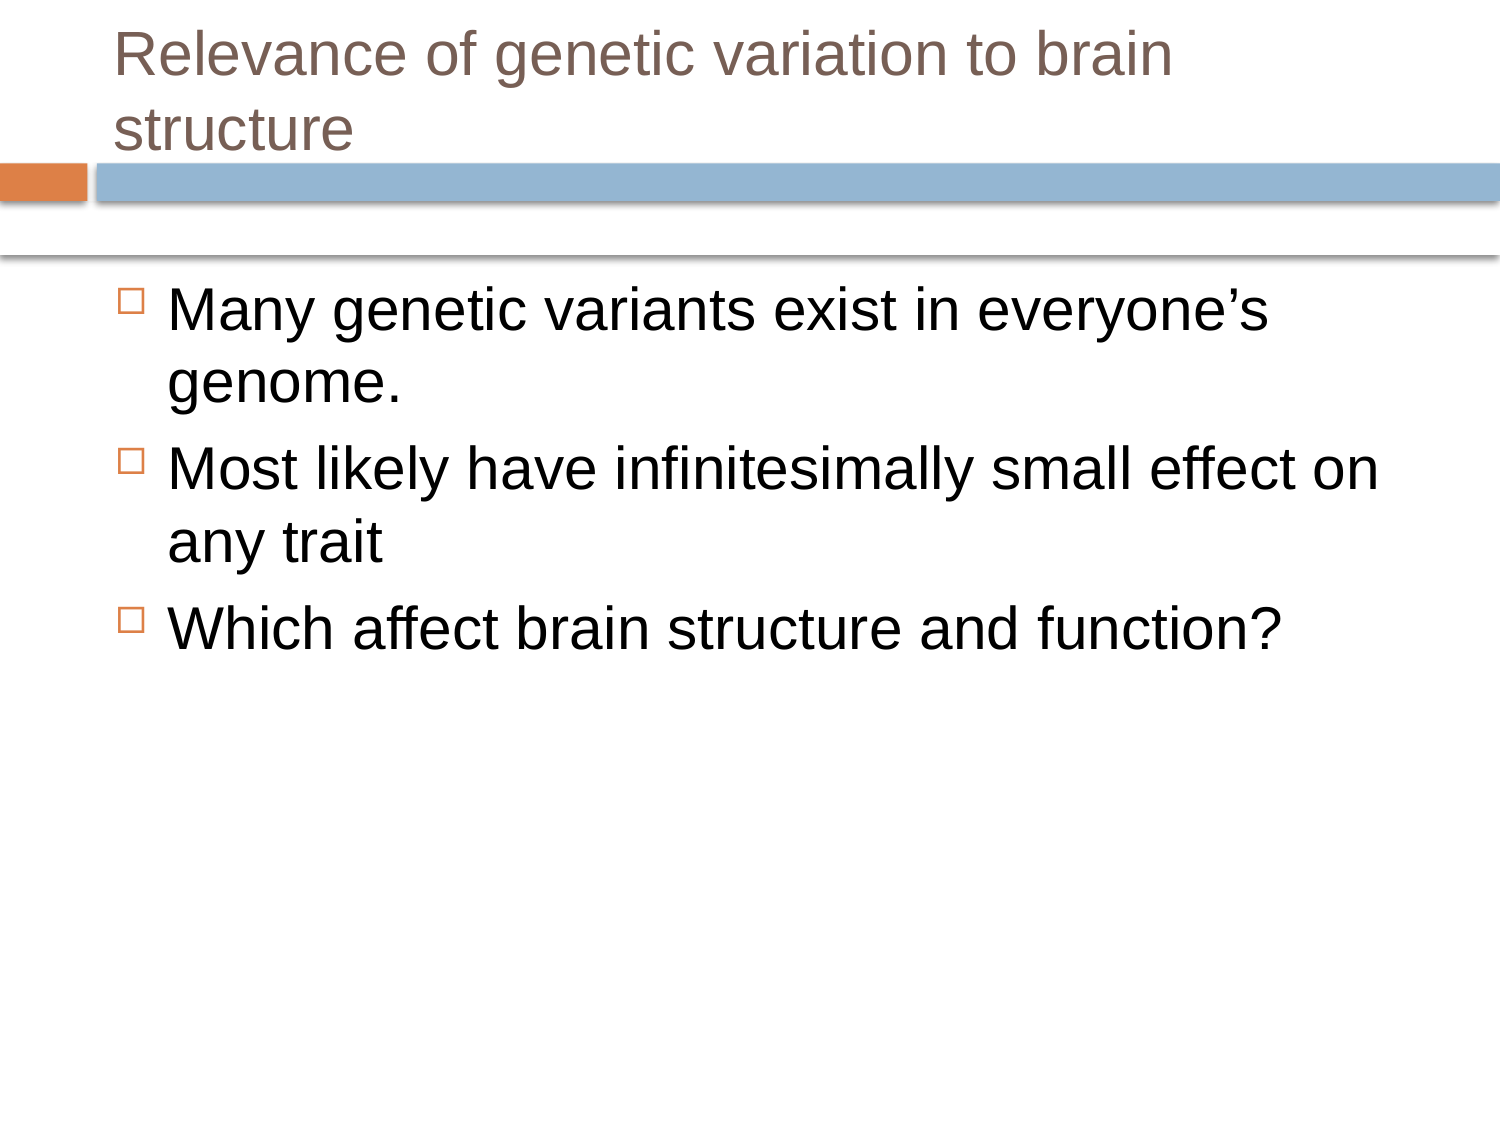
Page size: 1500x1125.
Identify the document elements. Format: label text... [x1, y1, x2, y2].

title Relevance of genetic variation to brain structure [98, 0, 1449, 182]
list Many genetic variants exist in everyone’s genome. Most likely have infinitesimally small effect on any trait Which affect brain structure and function? [100, 262, 1438, 1000]
